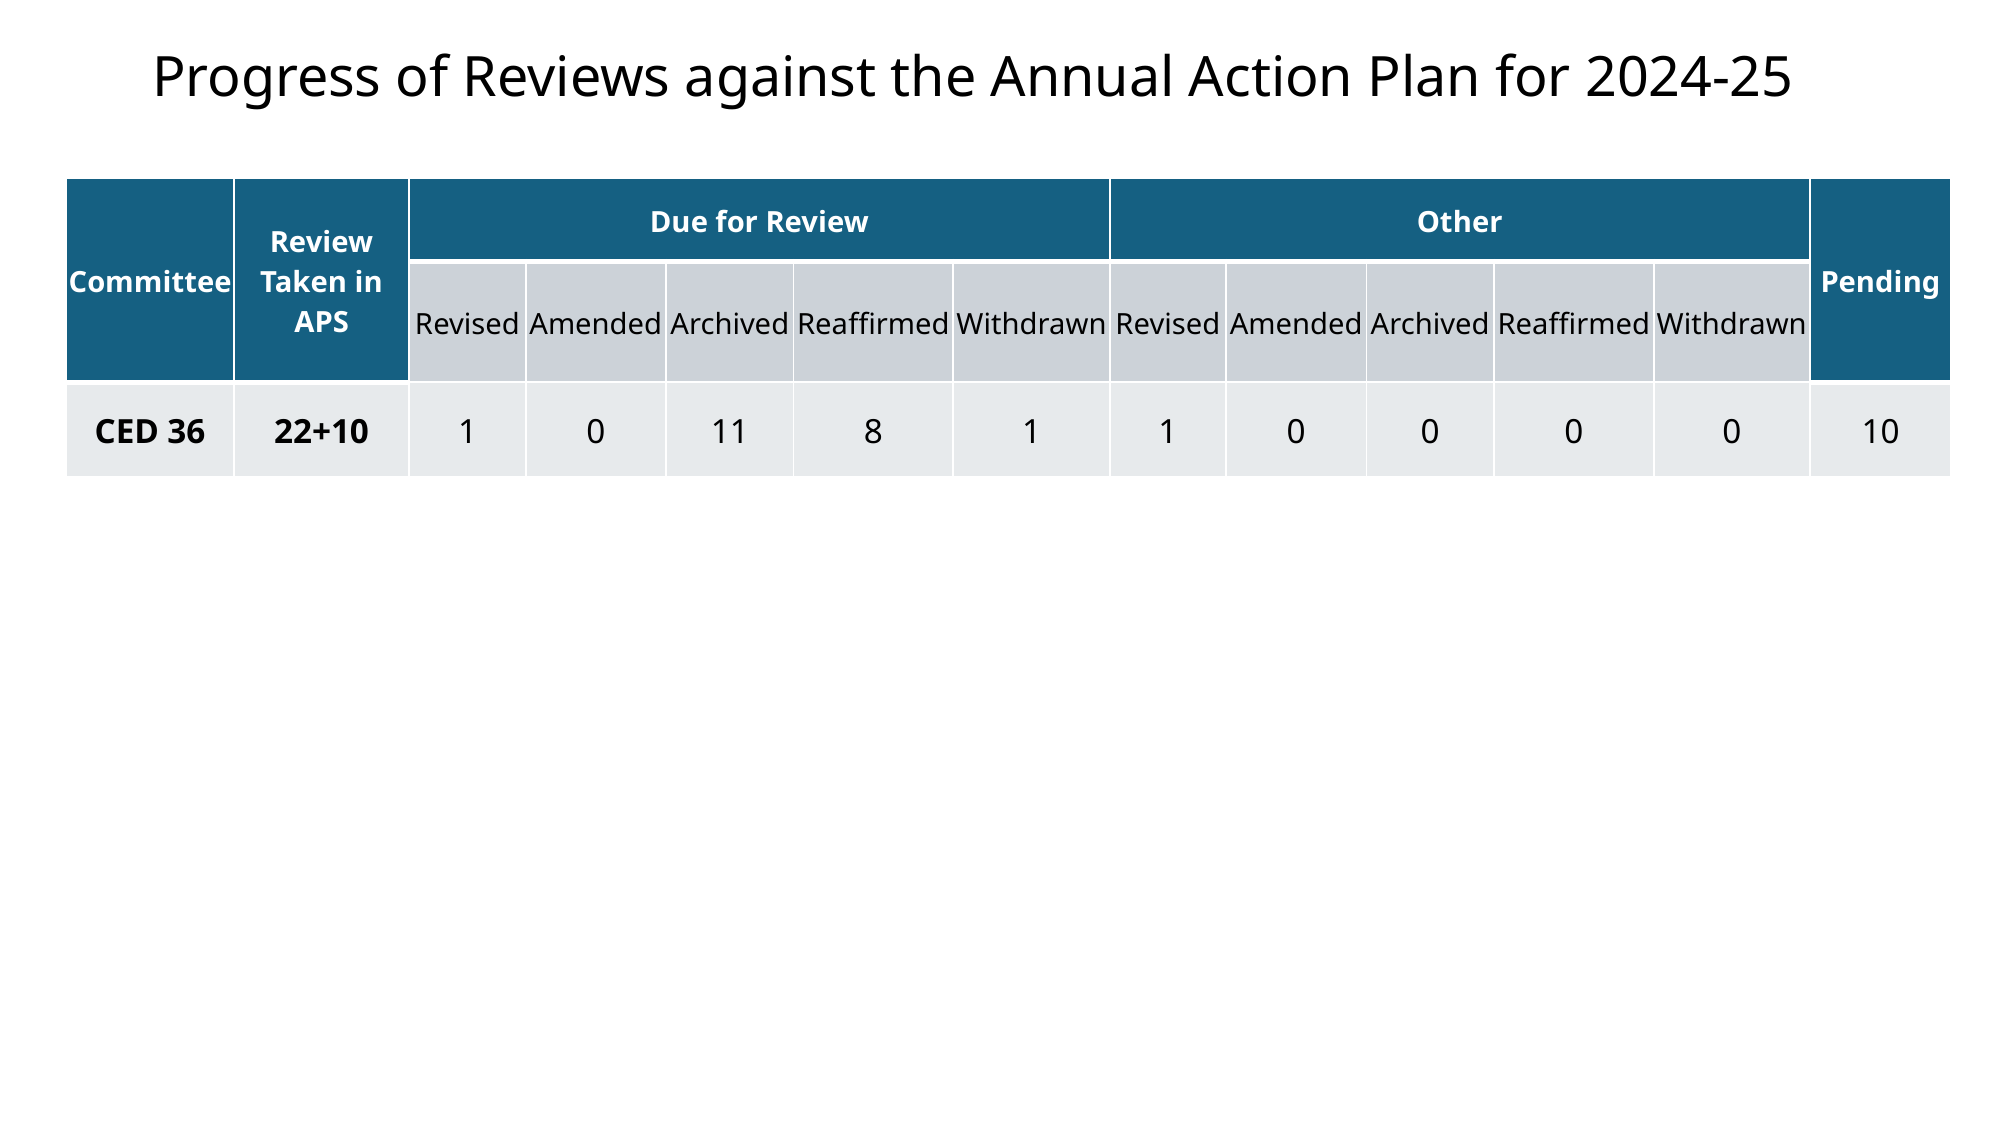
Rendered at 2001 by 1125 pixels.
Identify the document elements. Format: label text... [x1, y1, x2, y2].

table_cell Reaffirmed [794, 264, 952, 381]
table_cell Amended [527, 264, 665, 381]
table_header Pending [1811, 179, 1950, 380]
title Progress of Reviews against the Annual Action Plan for 2024-25 [137, 34, 1863, 124]
table_cell Archived [1367, 264, 1493, 381]
table_cell 1 [1111, 383, 1225, 476]
table_cell 0 [1495, 383, 1653, 476]
table_cell 0 [1227, 383, 1366, 476]
table_cell Archived [667, 264, 793, 381]
table_cell 8 [794, 383, 952, 476]
table_header Review Taken in APS [235, 179, 408, 380]
table_cell 22+10 [235, 385, 408, 476]
table_cell 0 [1367, 383, 1493, 476]
table_header Due for Review [410, 179, 1109, 259]
table_cell Amended [1227, 264, 1366, 381]
table_cell Withdrawn [1655, 264, 1809, 381]
table_cell 11 [667, 383, 793, 476]
table_cell 1 [410, 383, 525, 476]
table_cell 10 [1811, 385, 1950, 476]
table_header Other [1111, 179, 1809, 259]
table_cell Withdrawn [954, 264, 1109, 381]
table_cell Revised [410, 264, 525, 381]
table_cell 1 [954, 383, 1109, 476]
table_cell Reaffirmed [1495, 264, 1653, 381]
table_header Committee [67, 179, 233, 380]
table_cell 0 [527, 383, 665, 476]
table_cell CED 36 [67, 385, 233, 476]
table_cell Revised [1111, 264, 1225, 381]
table_cell 0 [1655, 383, 1809, 476]
